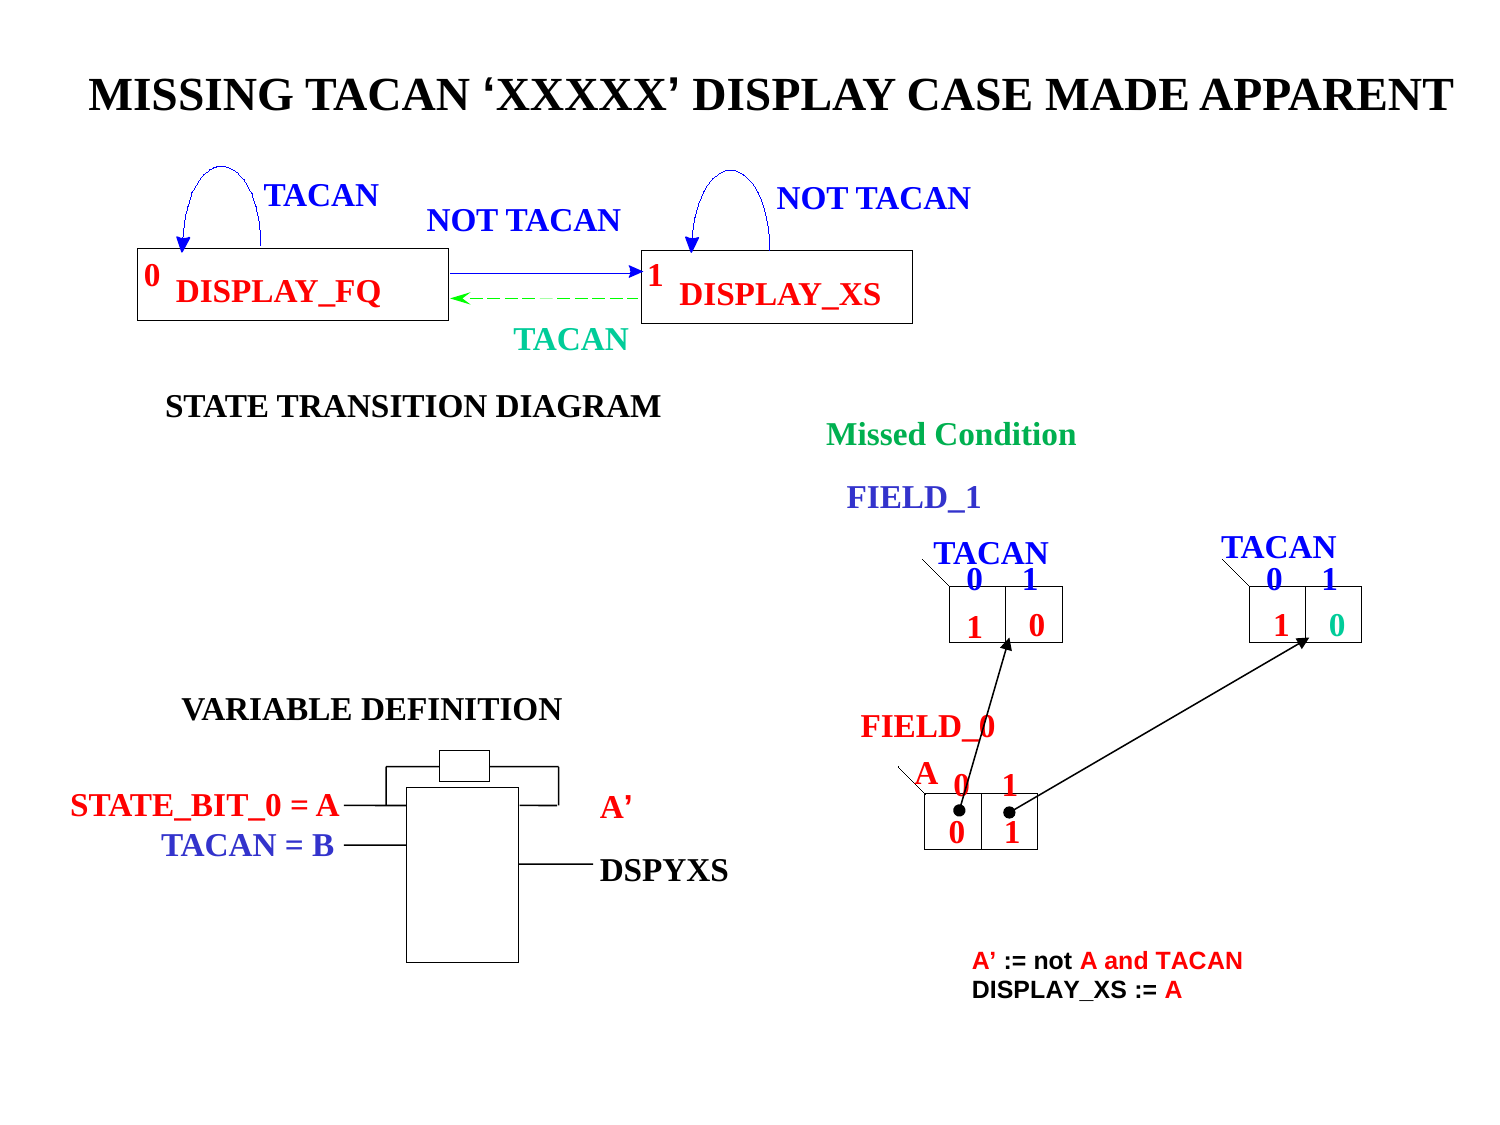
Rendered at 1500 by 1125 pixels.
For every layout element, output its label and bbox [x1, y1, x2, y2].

text_box [67, 62, 1475, 1032]
